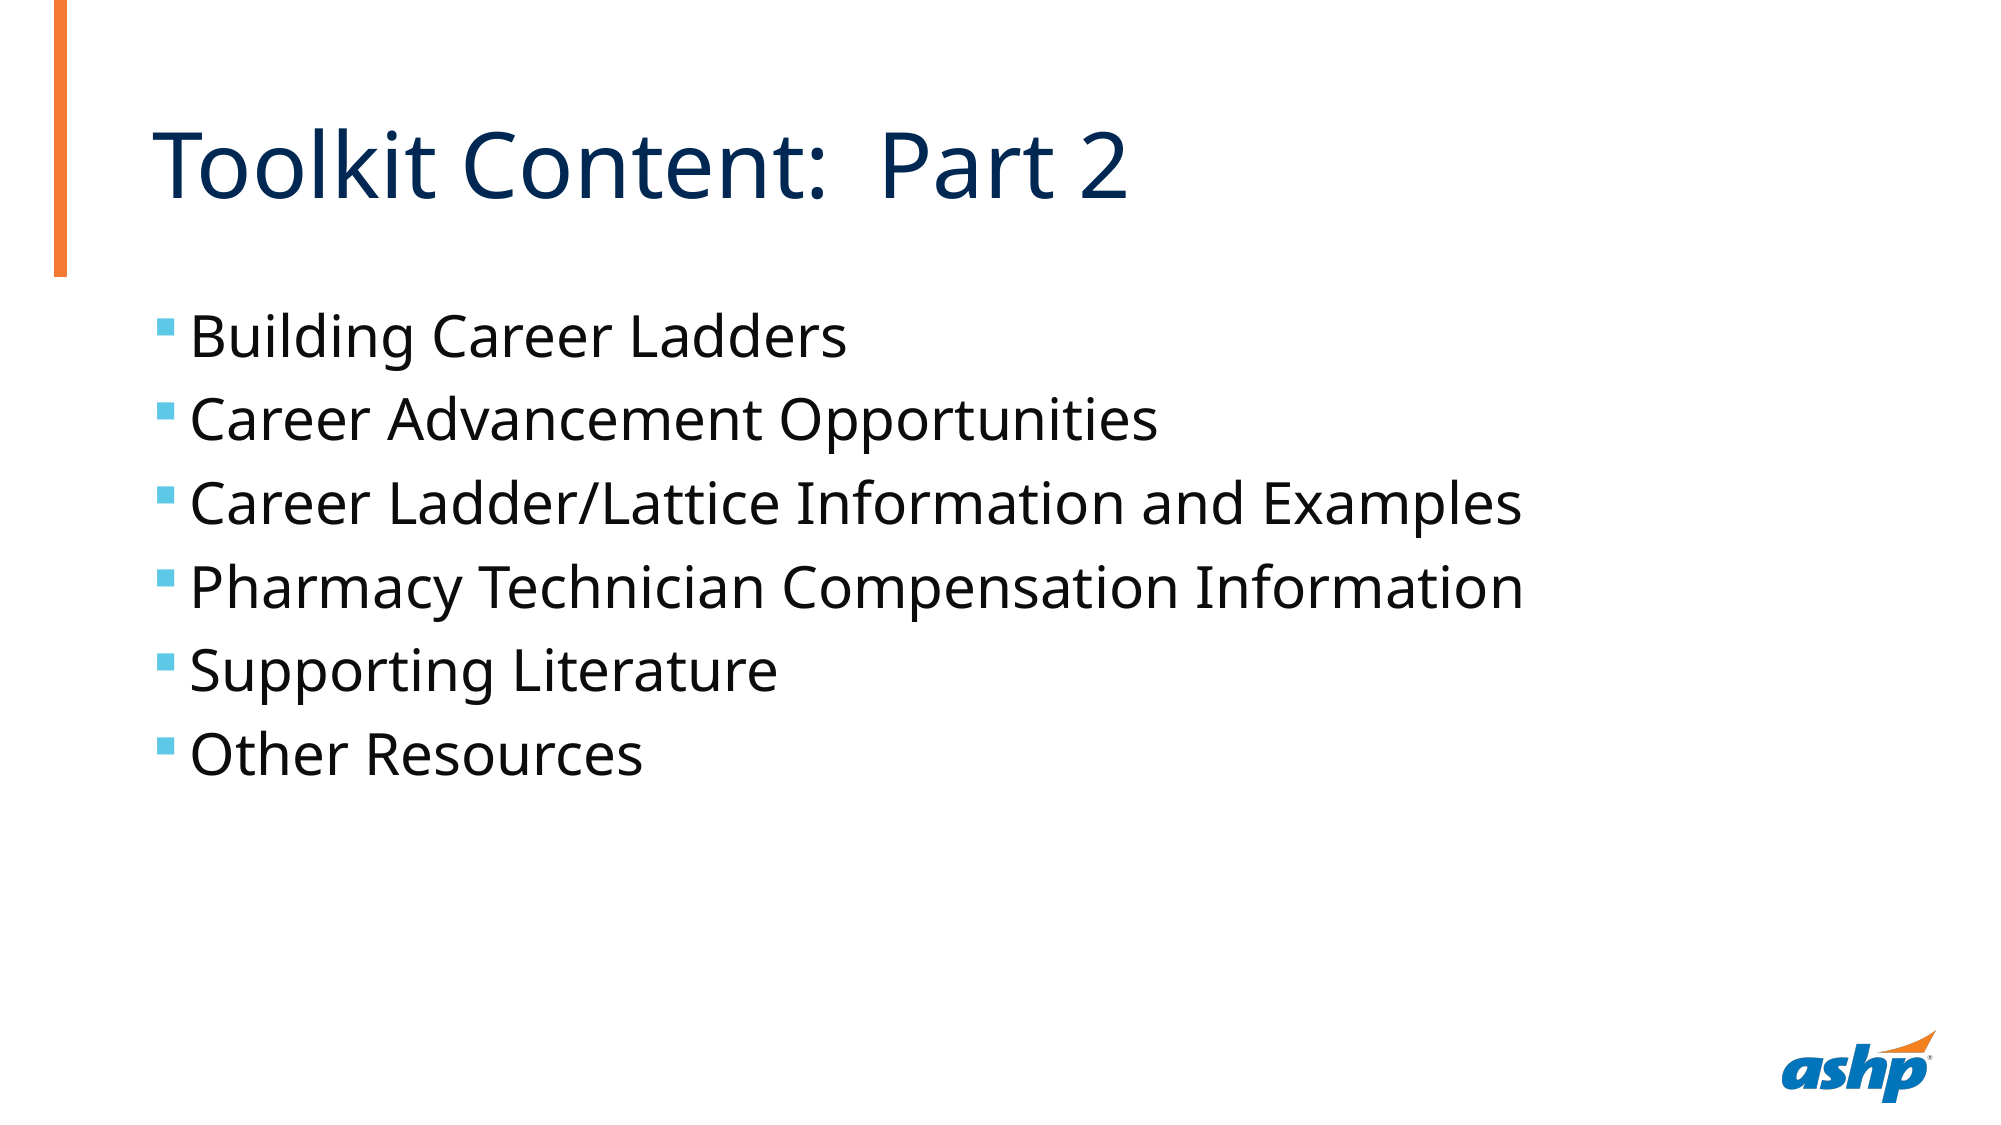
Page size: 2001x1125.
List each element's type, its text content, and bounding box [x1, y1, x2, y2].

picture [1782, 1030, 1936, 1103]
list Building Career Ladders Career Advancement Opportunities Career Ladder/Lattice Information and Examples Pharmacy Technician Compensation Information Supporting Literature Other Resources [137, 299, 1863, 1014]
title Toolkit Content: Part 2 [137, 59, 1863, 278]
